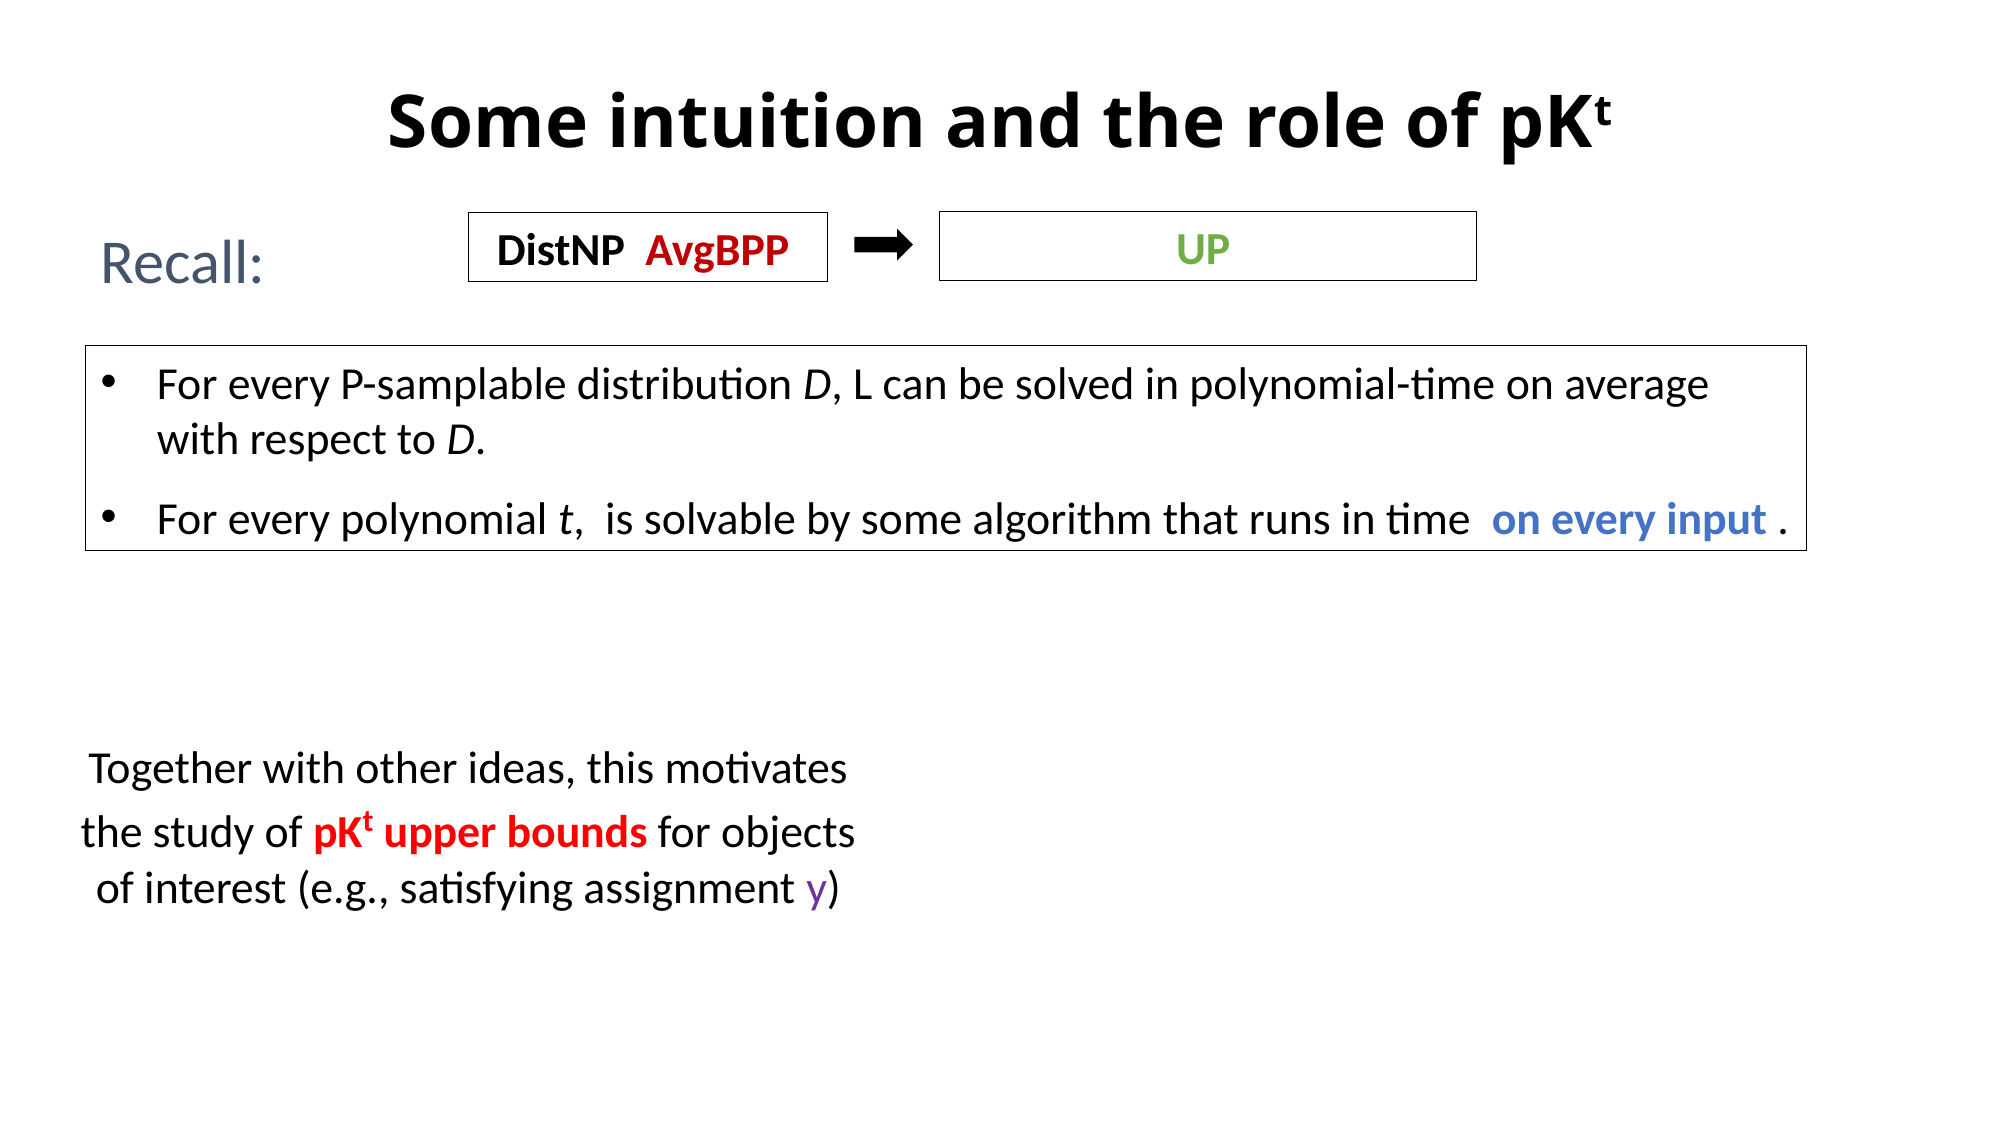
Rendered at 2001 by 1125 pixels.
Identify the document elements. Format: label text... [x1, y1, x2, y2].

text_box Some intuition and the role of pKt [116, 66, 1883, 169]
text_box Recall: [85, 213, 327, 304]
text_box [854, 228, 914, 261]
text_box Together with other ideas, this motivates the study of pKt upper bounds for objects of interest (e.g., satisfying assignment y) [57, 730, 879, 921]
